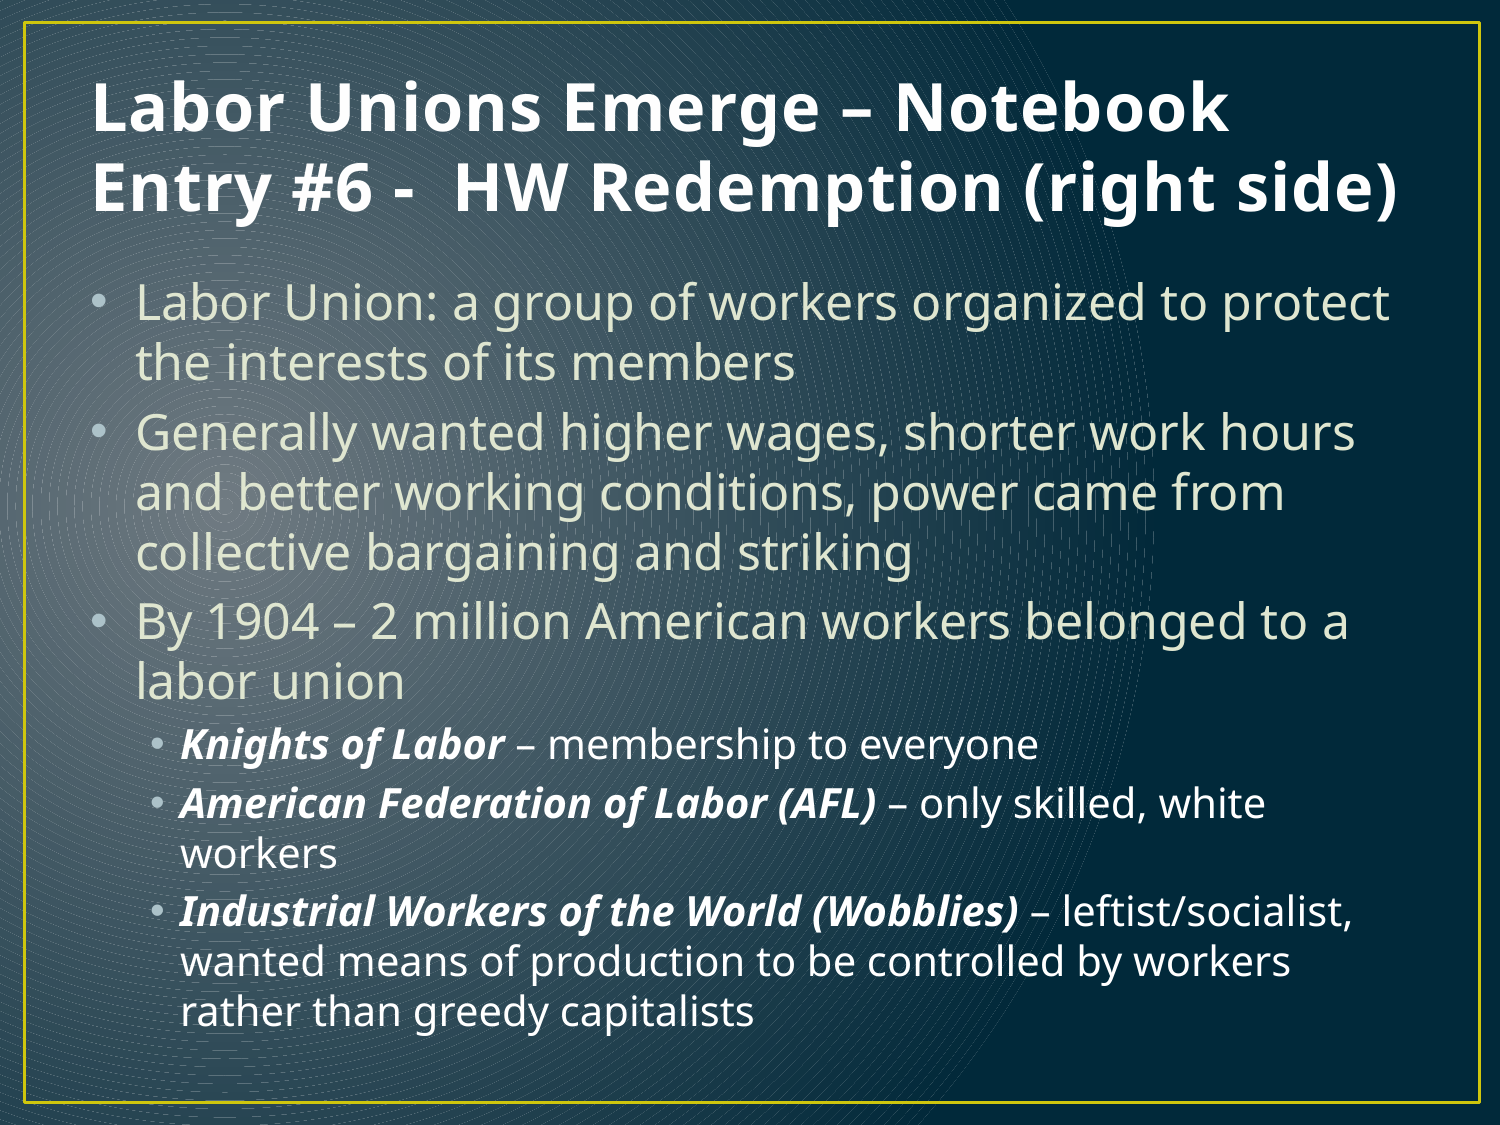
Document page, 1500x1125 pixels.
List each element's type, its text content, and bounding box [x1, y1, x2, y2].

title Labor Unions Emerge – Notebook Entry #6 - HW Redemption (right side) [75, 45, 1425, 233]
list Labor Union: a group of workers organized to protect the interests of its members Generally wanted higher wages, shorter work hours and better working conditions, power came from collective bargaining and striking By 1904 – 2 million American workers belonged to a labor union Knights of Labor – membership to everyone American Federation of Labor (AFL) – only skilled, white workers Industrial Workers of the World (Wobblies) – leftist/socialist, wanted means of production to be controlled by workers rather than greedy capitalists [75, 262, 1425, 1005]
